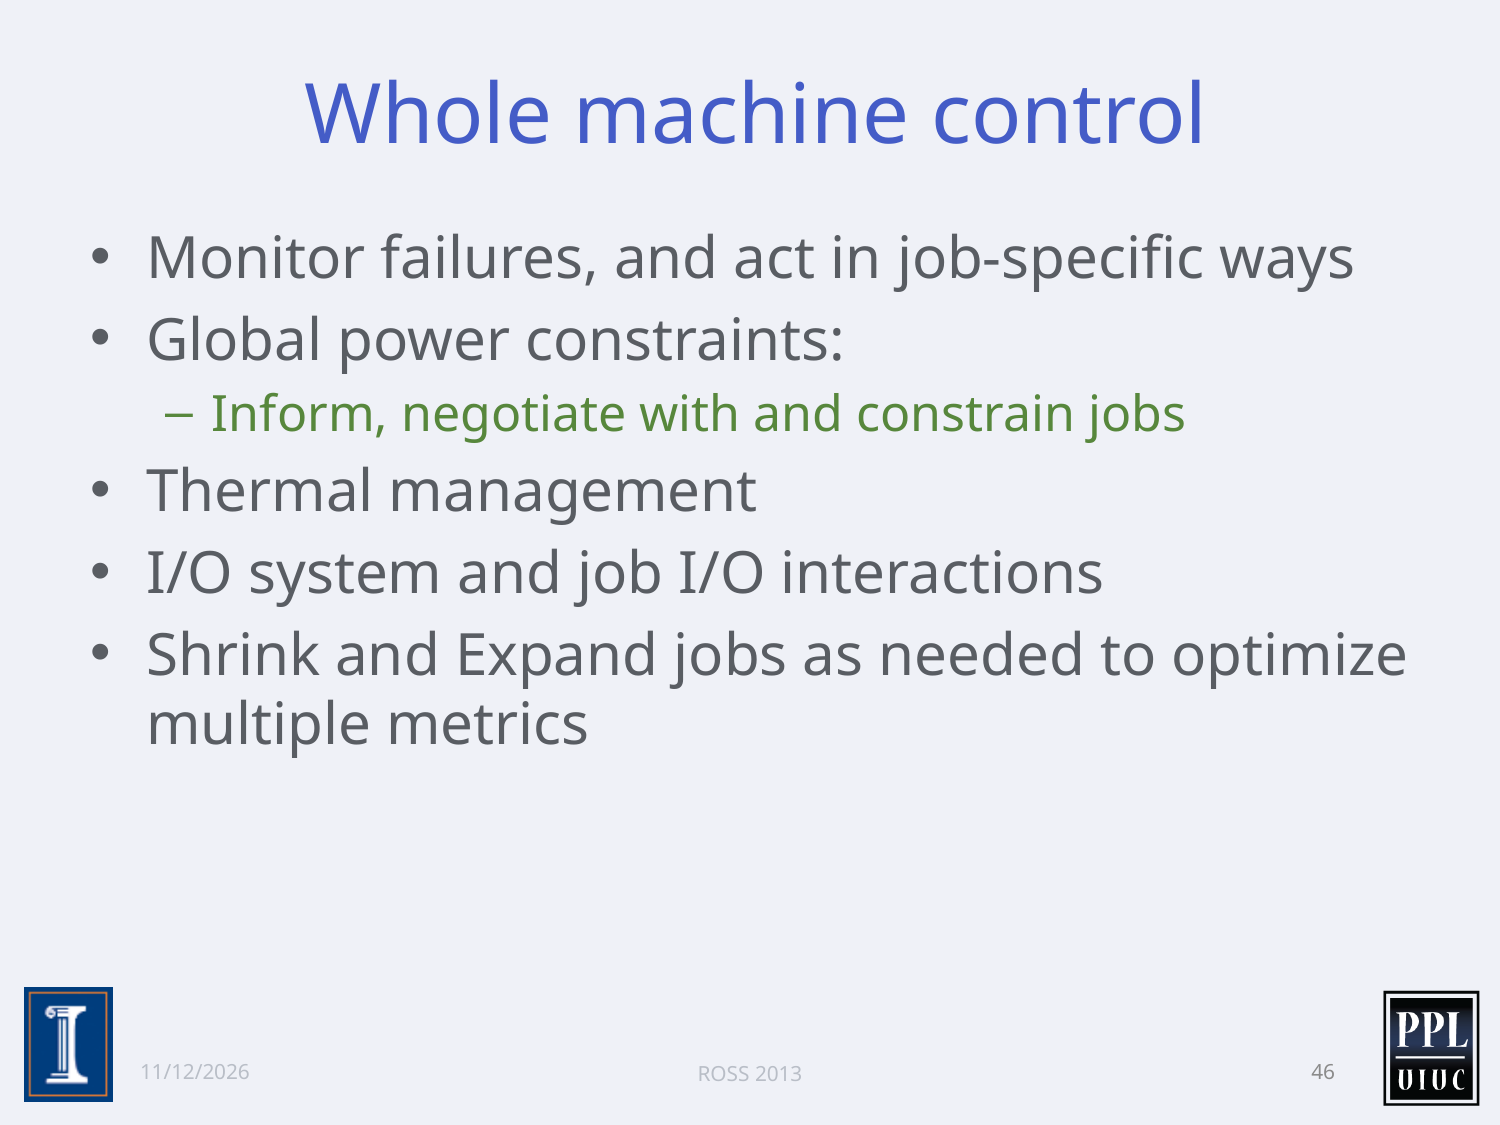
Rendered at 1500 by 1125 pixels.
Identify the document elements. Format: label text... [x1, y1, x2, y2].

picture [1374, 982, 1487, 1113]
title Whole machine control [75, 45, 1438, 175]
picture [24, 987, 113, 1102]
slide_number 46 [1074, 1042, 1350, 1103]
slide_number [125, 1042, 425, 1103]
list Monitor failures, and act in job-specific ways Global power constraints: Inform, negotiate with and constrain jobs Thermal management I/O system and job I/O interactions Shrink and Expand jobs as needed to optimize multiple metrics [75, 212, 1425, 1005]
footer ROSS 2013 [512, 1042, 988, 1103]
